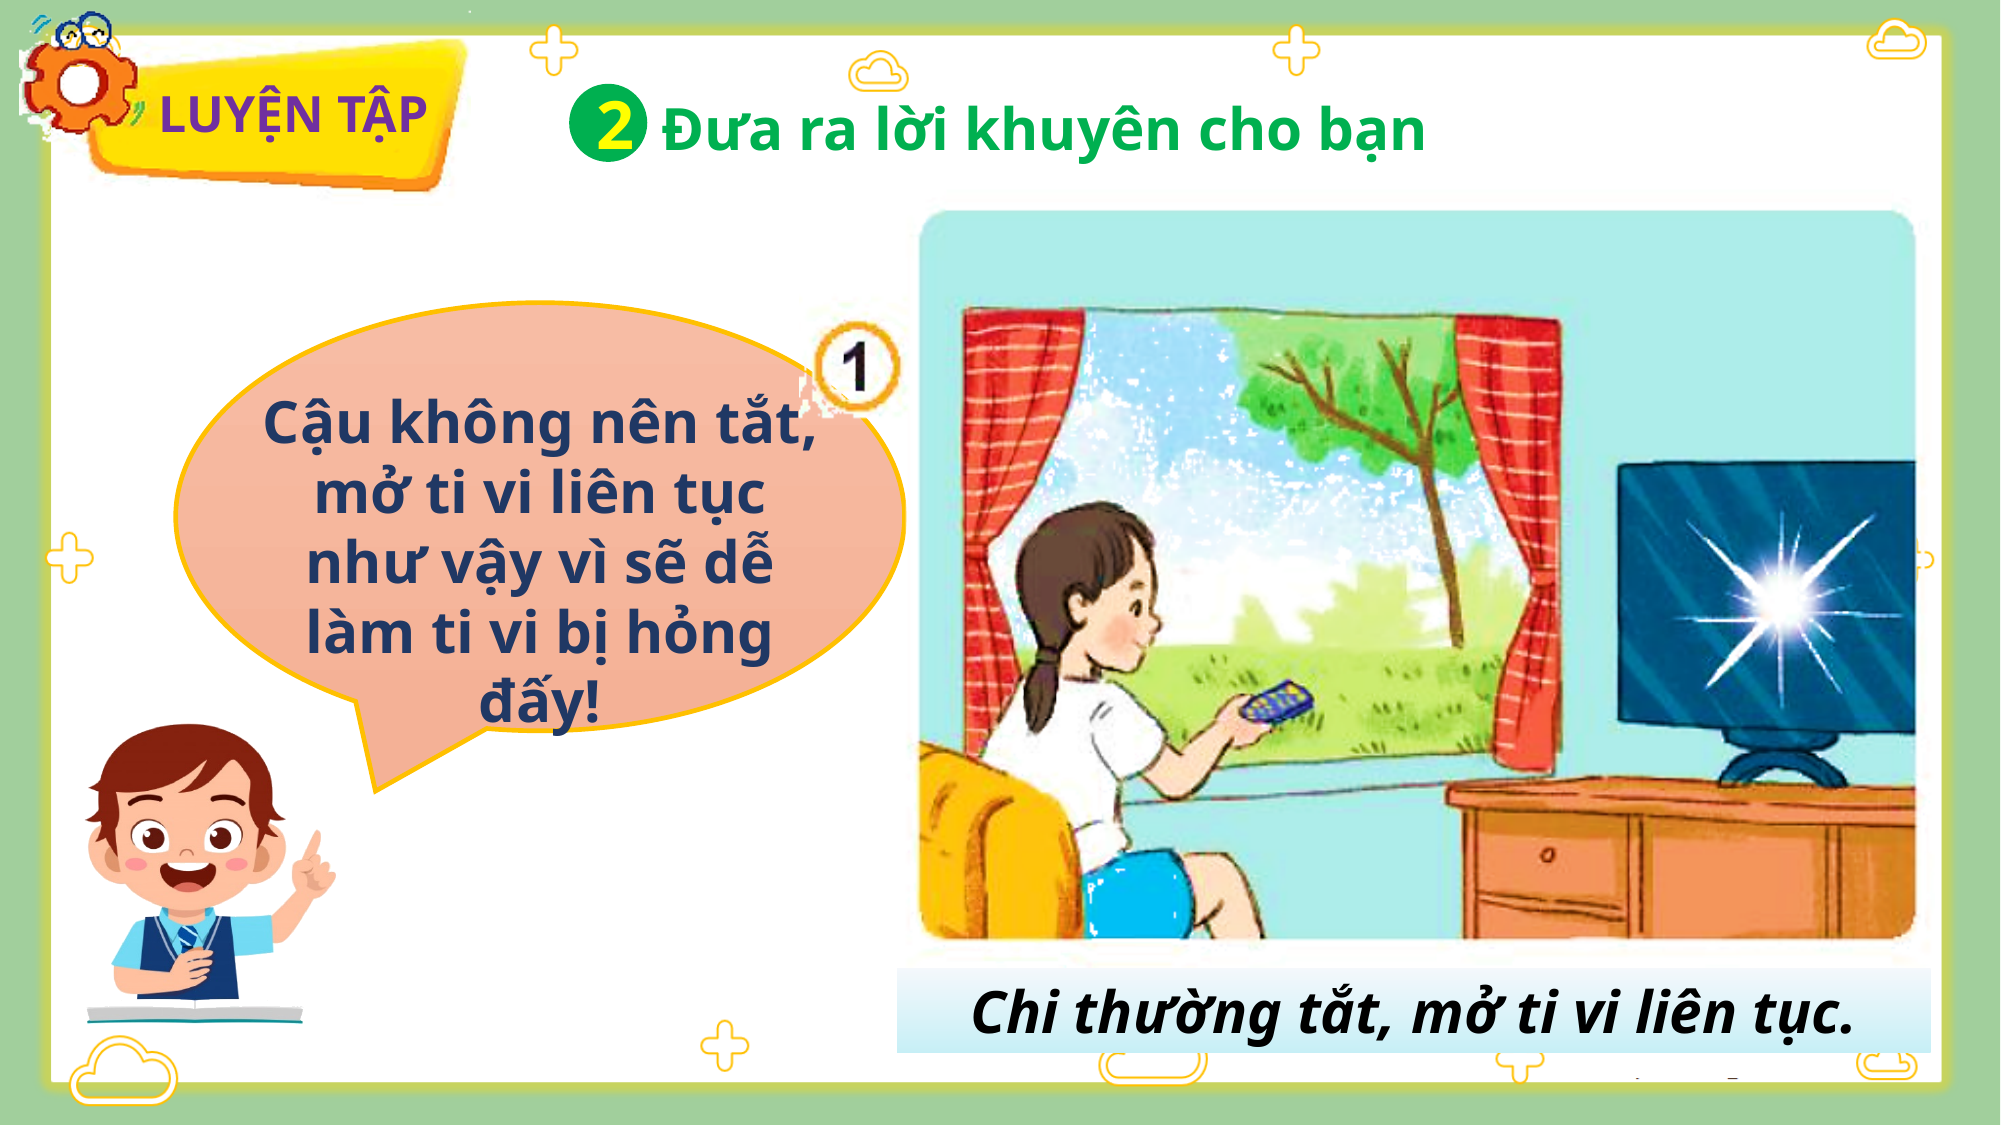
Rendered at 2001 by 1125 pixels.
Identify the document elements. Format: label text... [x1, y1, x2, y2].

text_box Chi thường tắt, mở ti vi liên tục. [897, 968, 1931, 1053]
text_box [19, 6, 471, 206]
picture [0, 0, 2001, 1125]
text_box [175, 302, 799, 731]
text_box 2 [569, 83, 646, 162]
text_box Đưa ra lời khuyên cho bạn [646, 84, 1931, 170]
